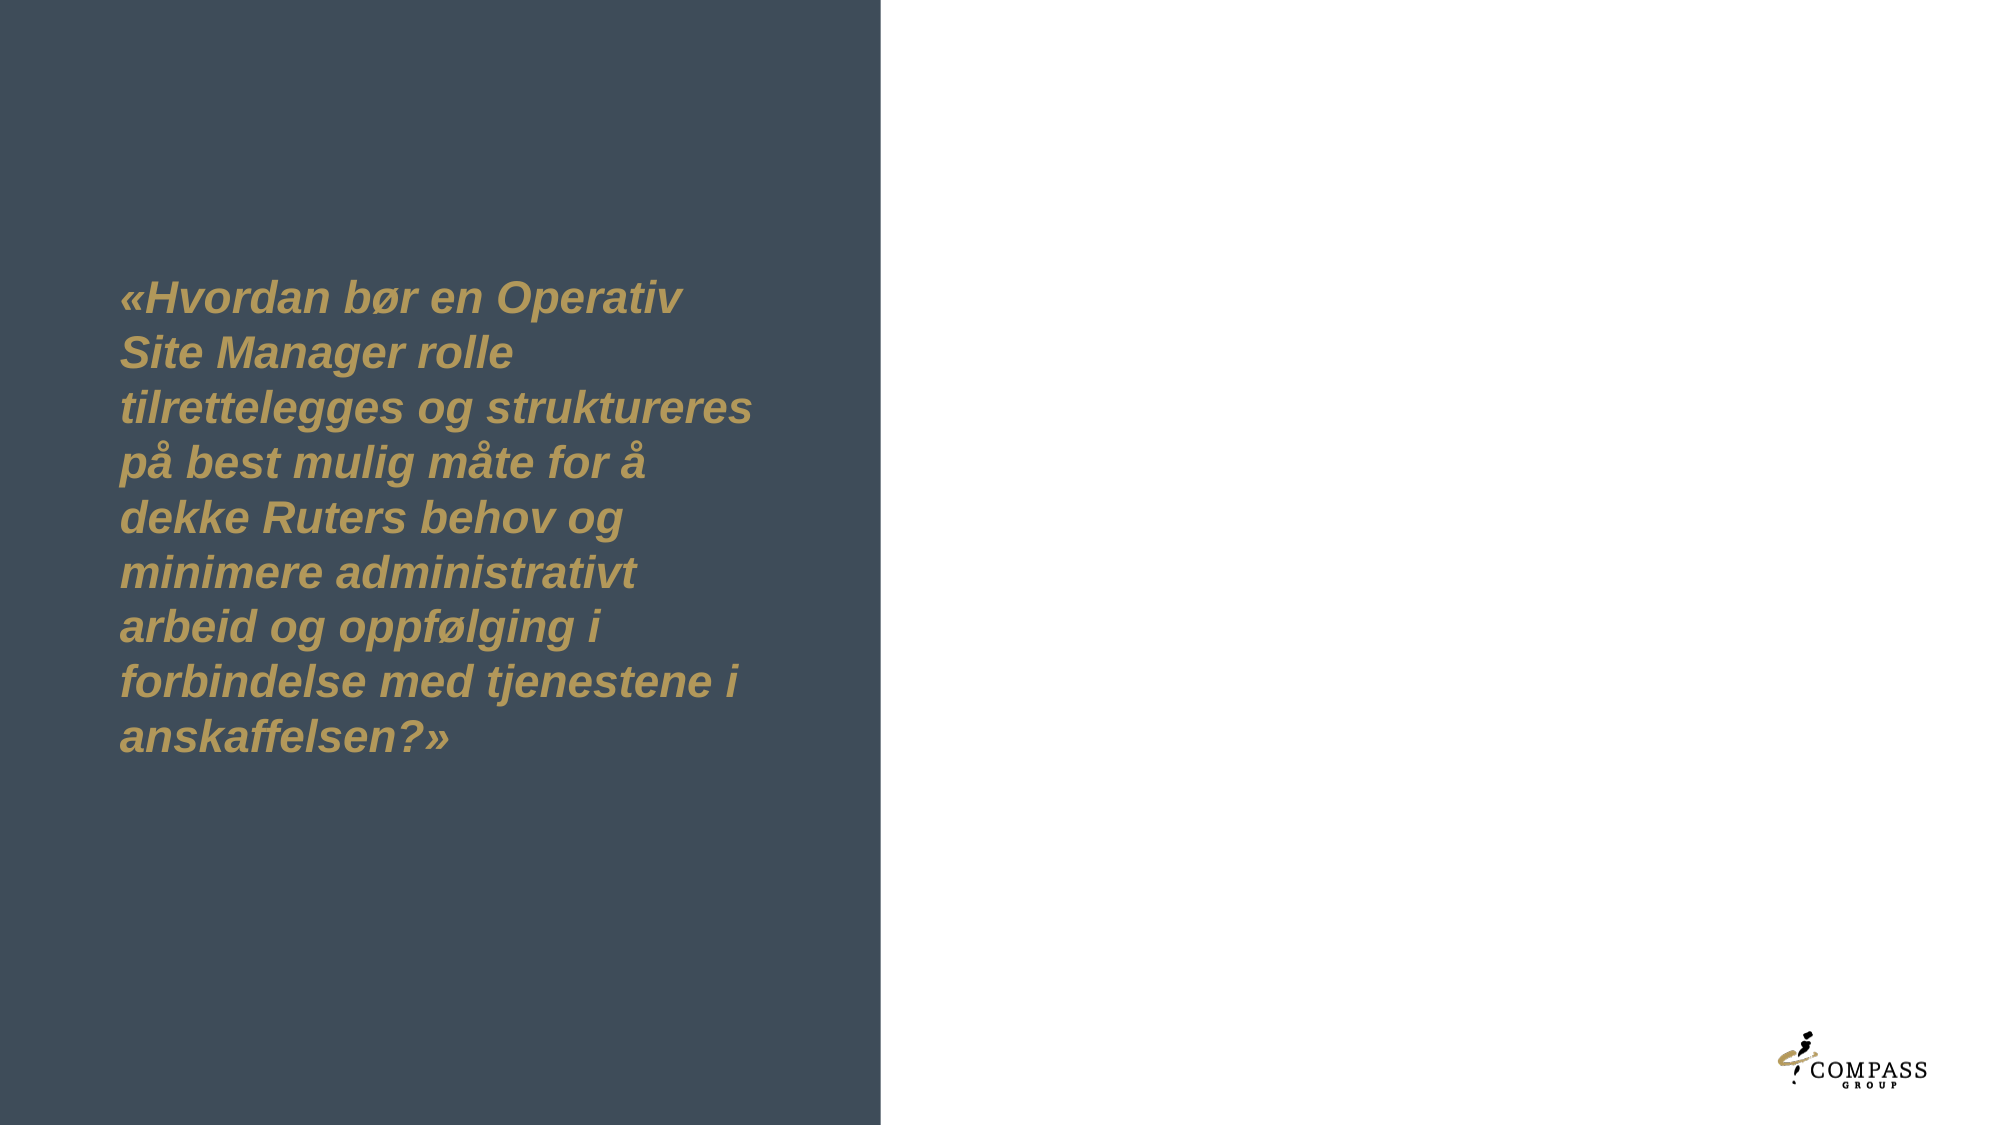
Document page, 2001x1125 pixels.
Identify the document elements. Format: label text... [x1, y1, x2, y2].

picture [1759, 1019, 1966, 1103]
list «Hvordan bør en Operativ Site Manager rolle tilrettelegges og struktureres på best mulig måte for å dekke Ruters behov og minimere administrativt arbeid og oppfølging i forbindelse med tjenestene i anskaffelsen?» [104, 260, 787, 915]
